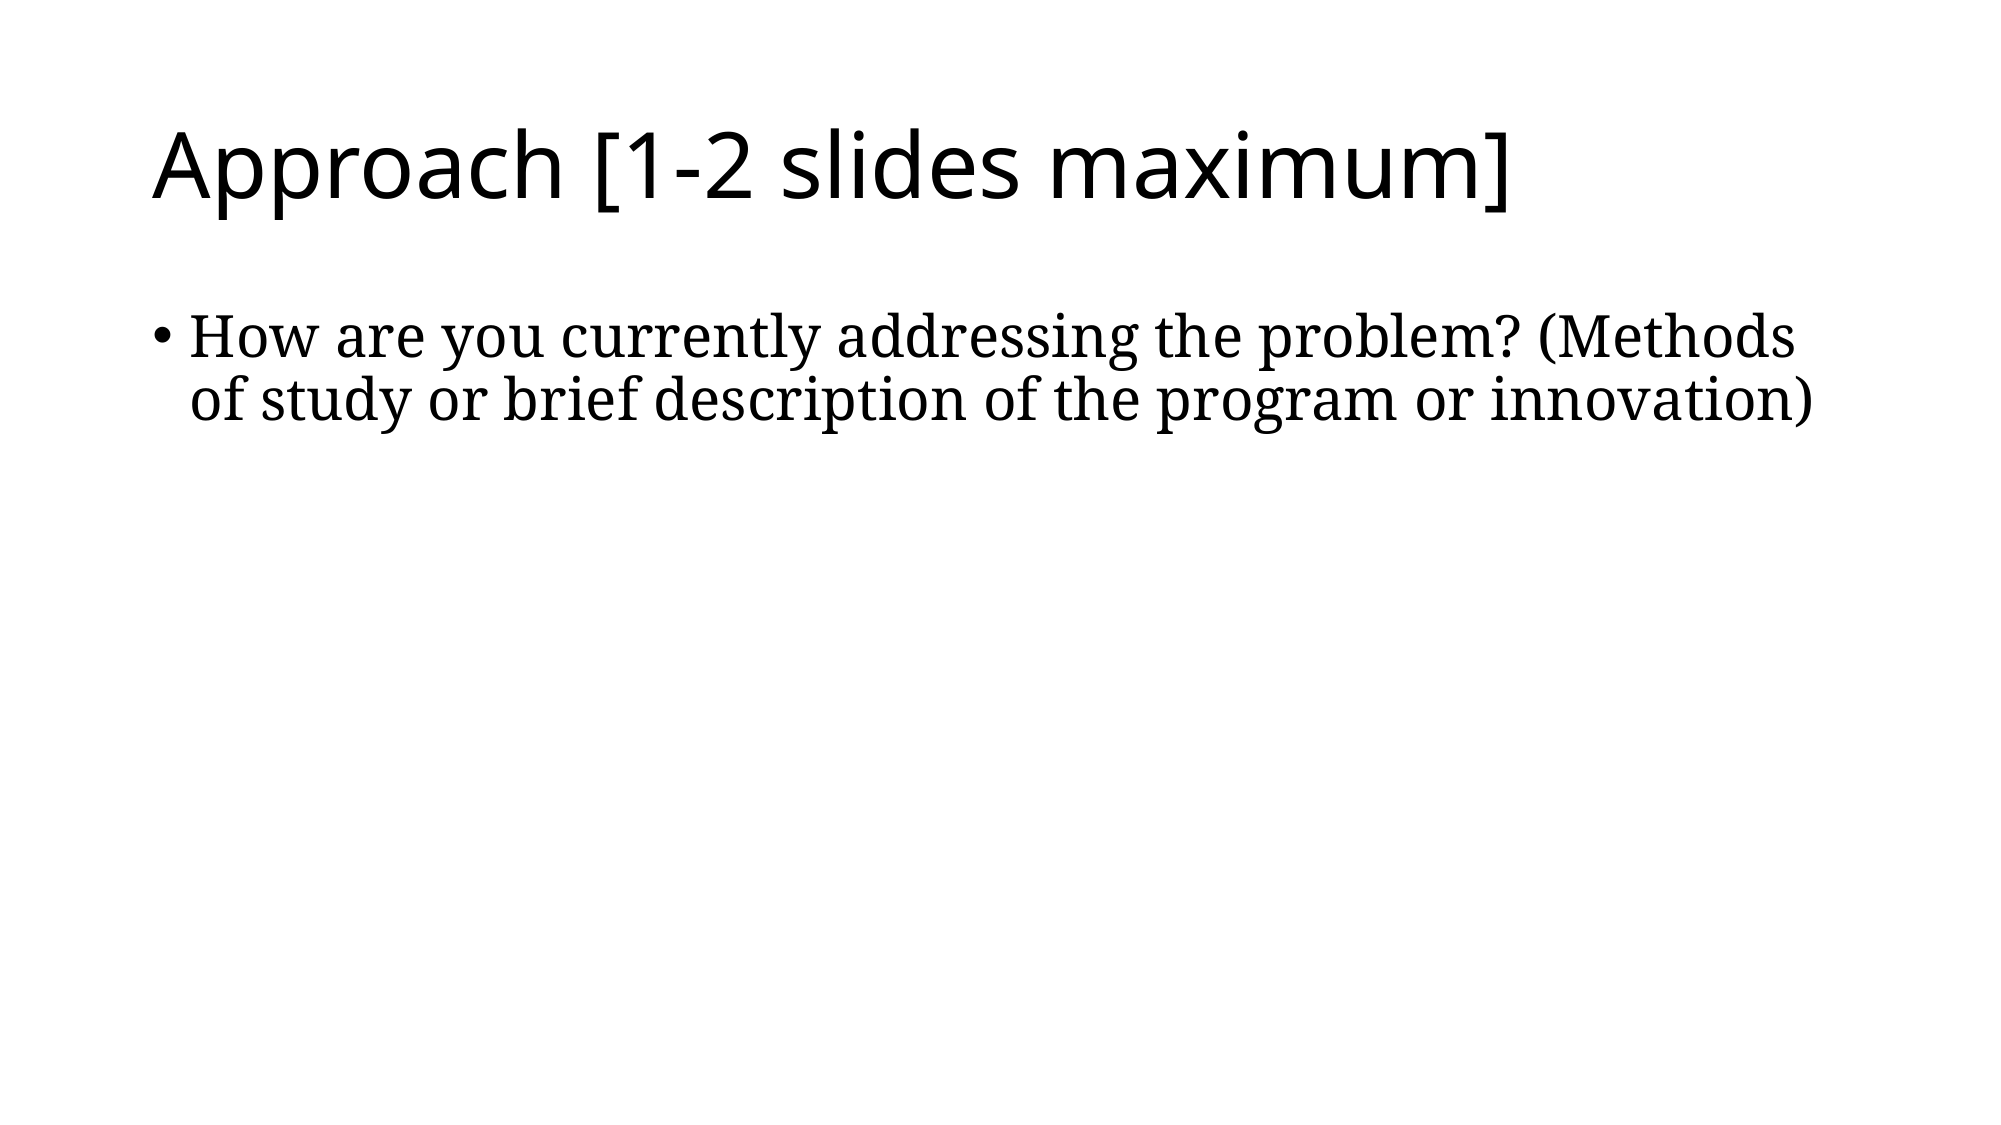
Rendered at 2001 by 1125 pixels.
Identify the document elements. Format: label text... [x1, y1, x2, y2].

title Approach [1-2 slides maximum] [137, 59, 1863, 278]
list How are you currently addressing the problem? (Methods of study or brief description of the program or innovation) [137, 299, 1863, 1014]
